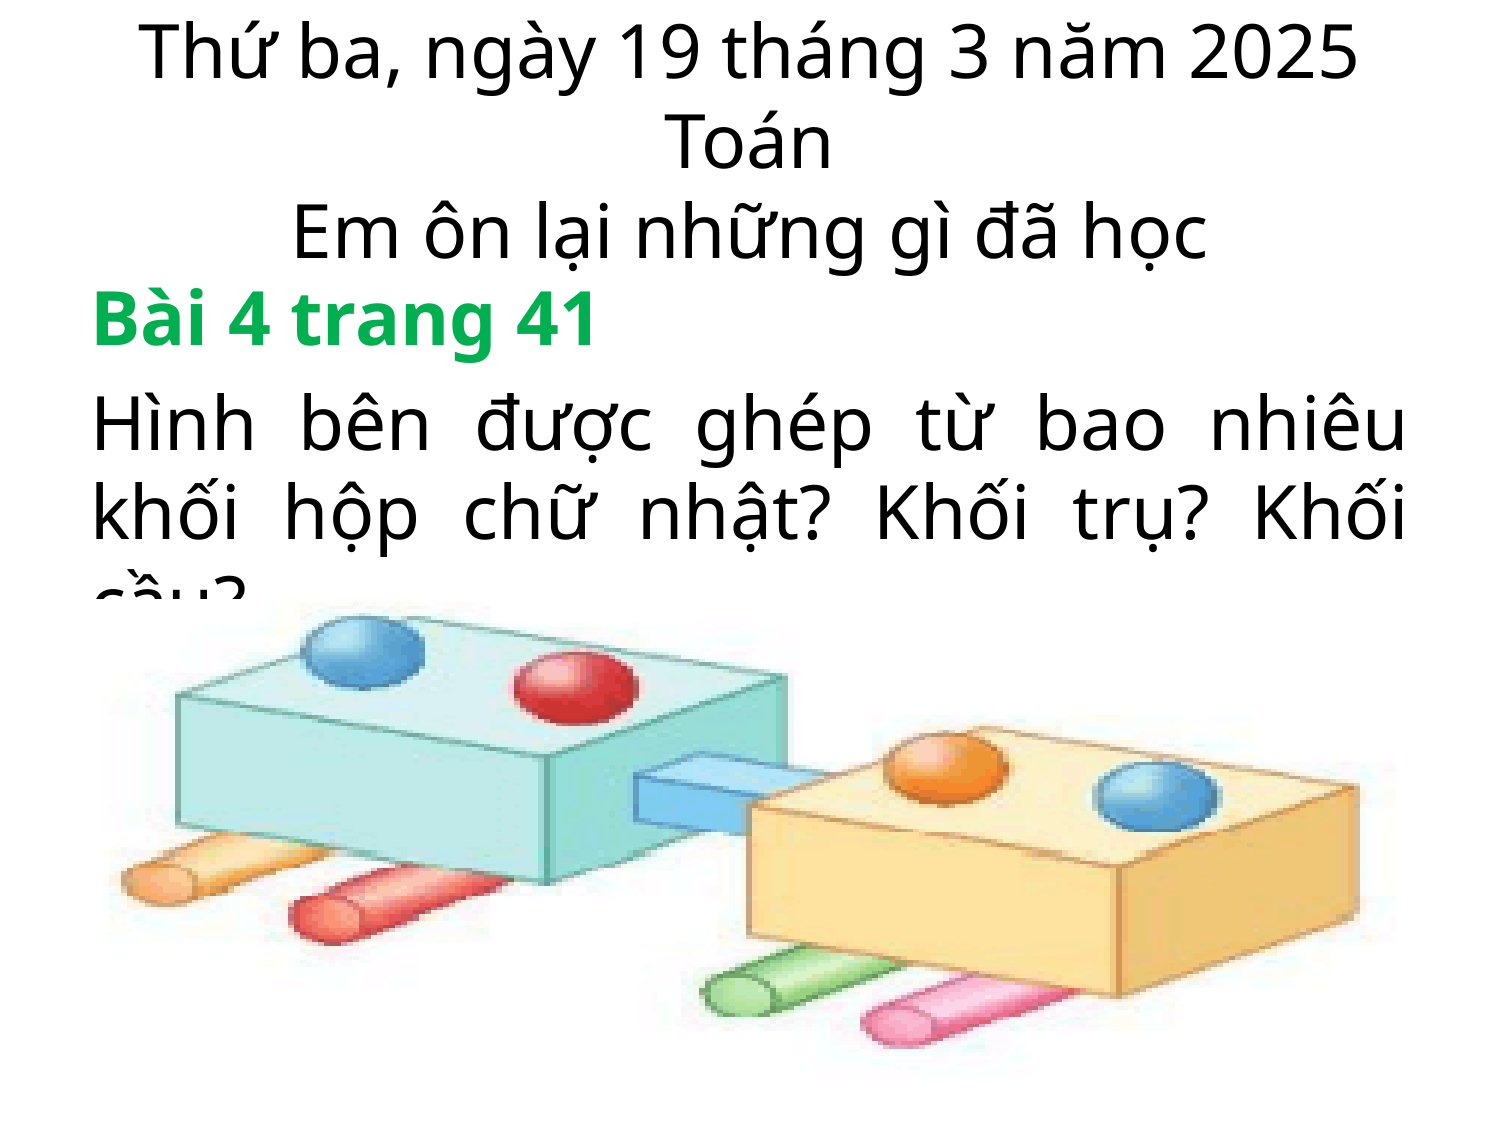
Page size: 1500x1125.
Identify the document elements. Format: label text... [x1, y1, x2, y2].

title Thứ ba, ngày 19 tháng 3 năm 2025 Toán Em ôn lại những gì đã học [75, 45, 1425, 233]
picture [49, 599, 1438, 1088]
list Bài 4 trang 41 Hình bên được ghép từ bao nhiêu khối hộp chữ nhật? Khối trụ? Khối cầu? [75, 262, 1425, 598]
